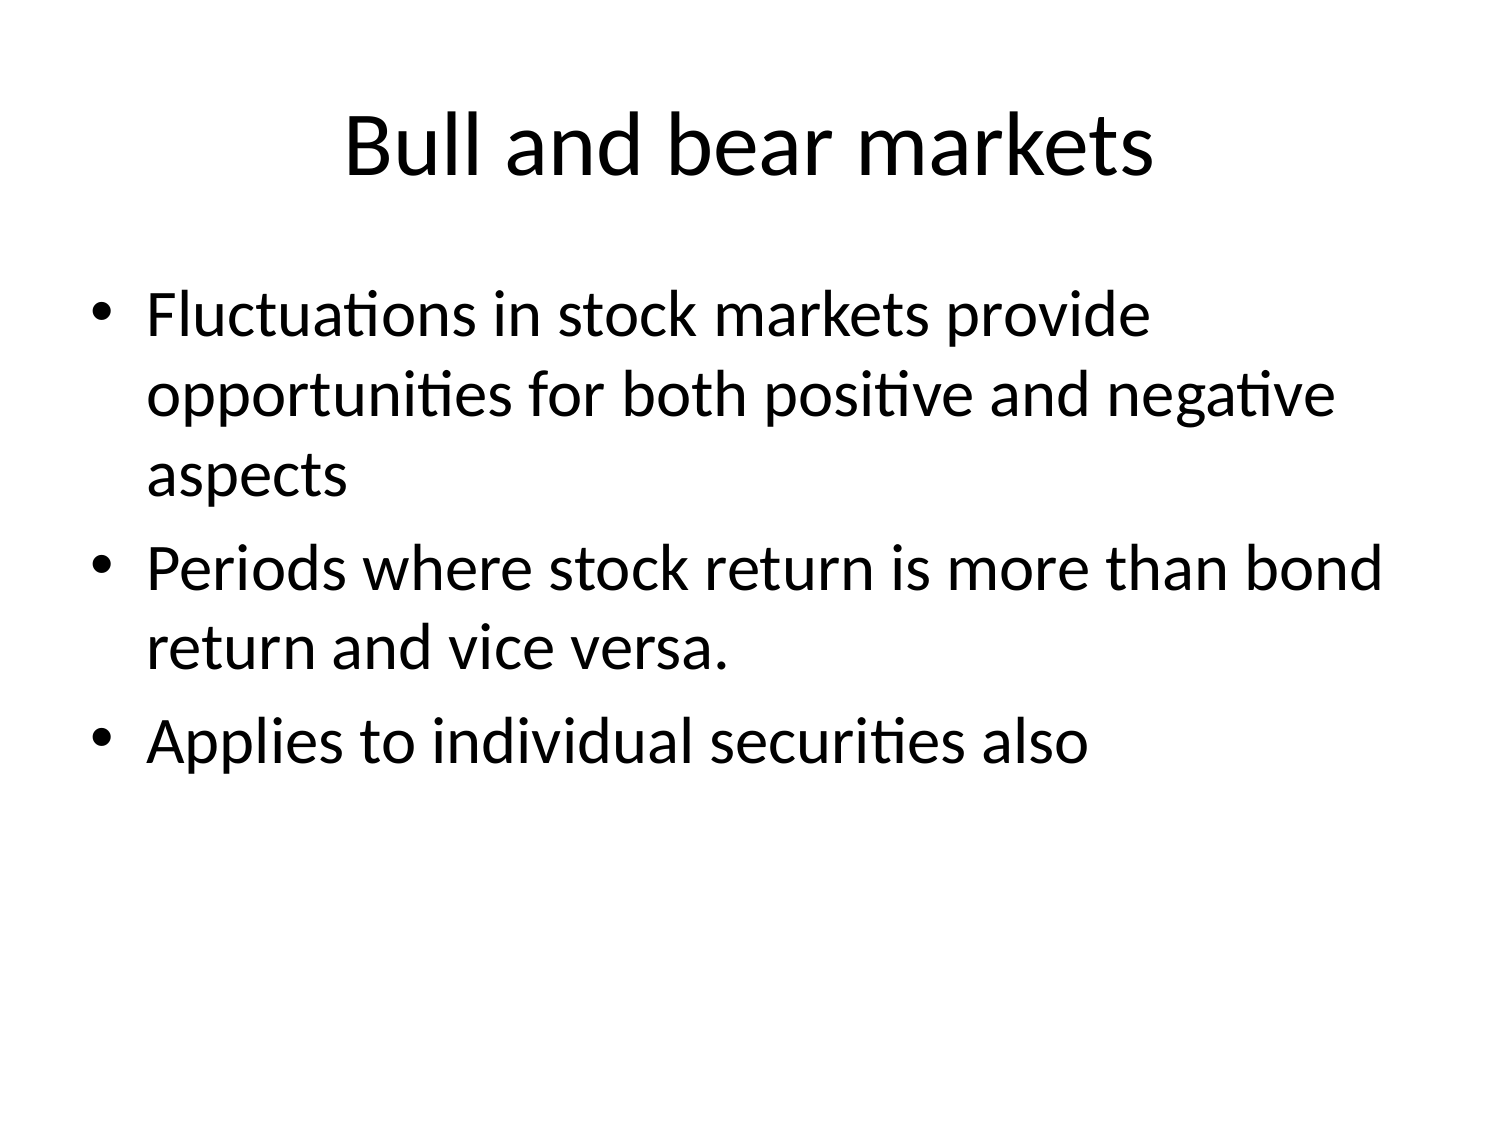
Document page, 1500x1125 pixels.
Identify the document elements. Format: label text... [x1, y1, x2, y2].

list Fluctuations in stock markets provide opportunities for both positive and negative aspects Periods where stock return is more than bond return and vice versa. Applies to individual securities also [75, 262, 1425, 1005]
title Bull and bear markets [75, 45, 1425, 233]
